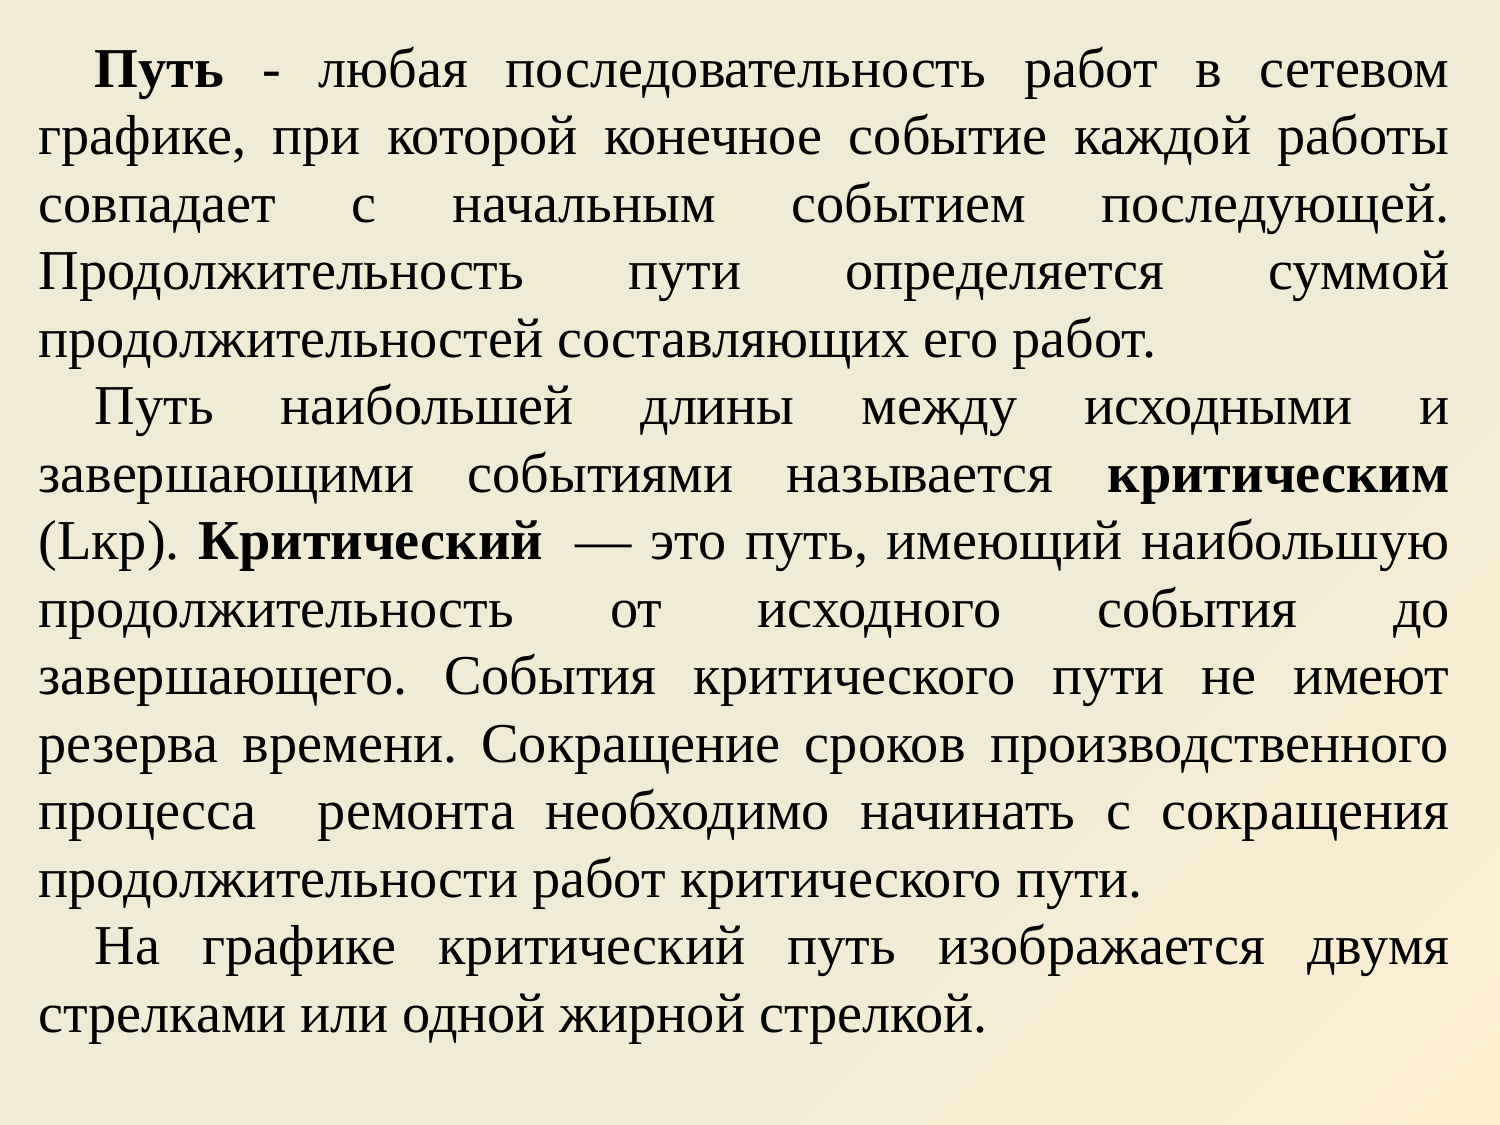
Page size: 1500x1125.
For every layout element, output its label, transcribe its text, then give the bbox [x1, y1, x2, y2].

list Путь - любая последовательность работ в сетевом графике, при которой конечное событие каждой работы совпадает с начальным событием последующей. Продолжительность пути определяется суммой продолжительностей составляющих его работ. Путь наибольшей длины между исходными и завершающими событиями называется критическим (Lкр). Критический — это путь, имеющий наибольшую продолжительность от исходного события до завершающего. События критического пути не имеют резерва времени. Сокращение сроков производственного процесса ремонта необходимо начинать с сокращения продолжительности работ критического пути. На графике критический путь изображается двумя стрелками или одной жирной стрелкой. [23, 23, 1465, 1125]
